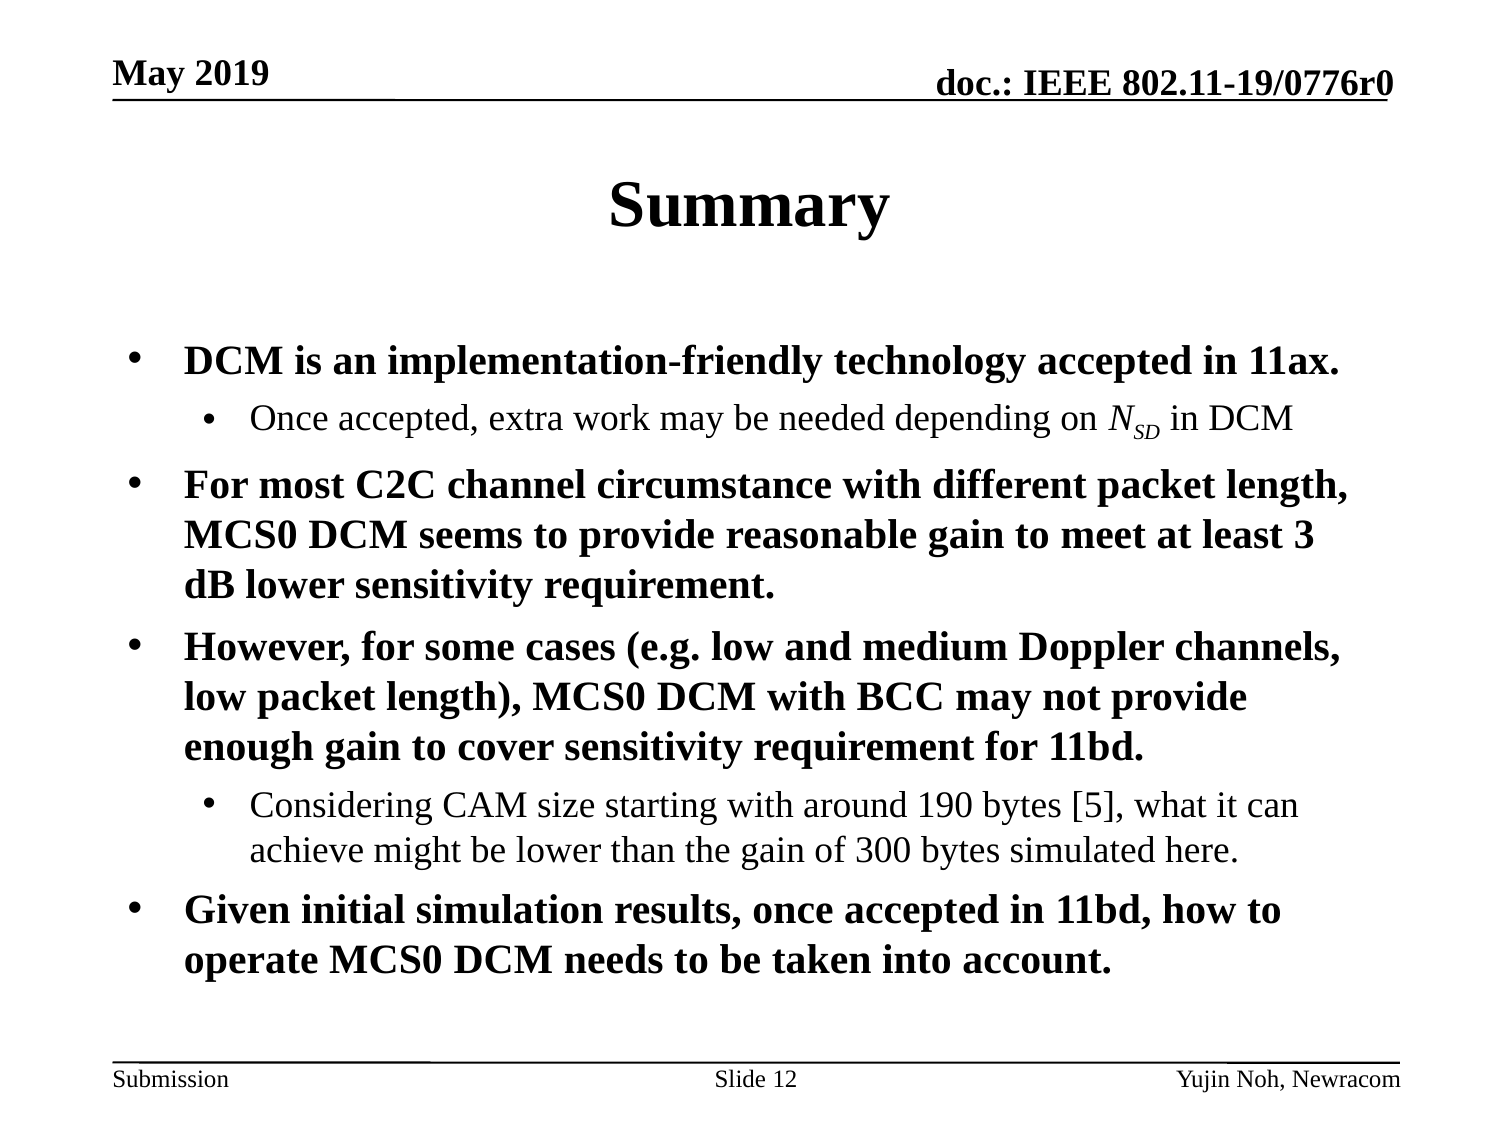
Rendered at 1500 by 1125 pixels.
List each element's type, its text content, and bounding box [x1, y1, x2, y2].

title Summary [112, 112, 1388, 288]
footer Yujin Noh, Newracom [878, 1061, 1402, 1093]
list DCM is an implementation-friendly technology accepted in 11ax. Once accepted, extra work may be needed depending on NSD in DCM For most C2C channel circumstance with different packet length, MCS0 DCM seems to provide reasonable gain to meet at least 3 dB lower sensitivity requirement. However, for some cases (e.g. low and medium Doppler channels, low packet length), MCS0 DCM with BCC may not provide enough gain to cover sensitivity requirement for 11bd. Considering CAM size starting with around 190 bytes [5], what it can achieve might be lower than the gain of 300 bytes simulated here. Given initial simulation results, once accepted in 11bd, how to operate MCS0 DCM needs to be taken into account. [112, 324, 1388, 1051]
slide_number Slide 12 [712, 1061, 800, 1123]
